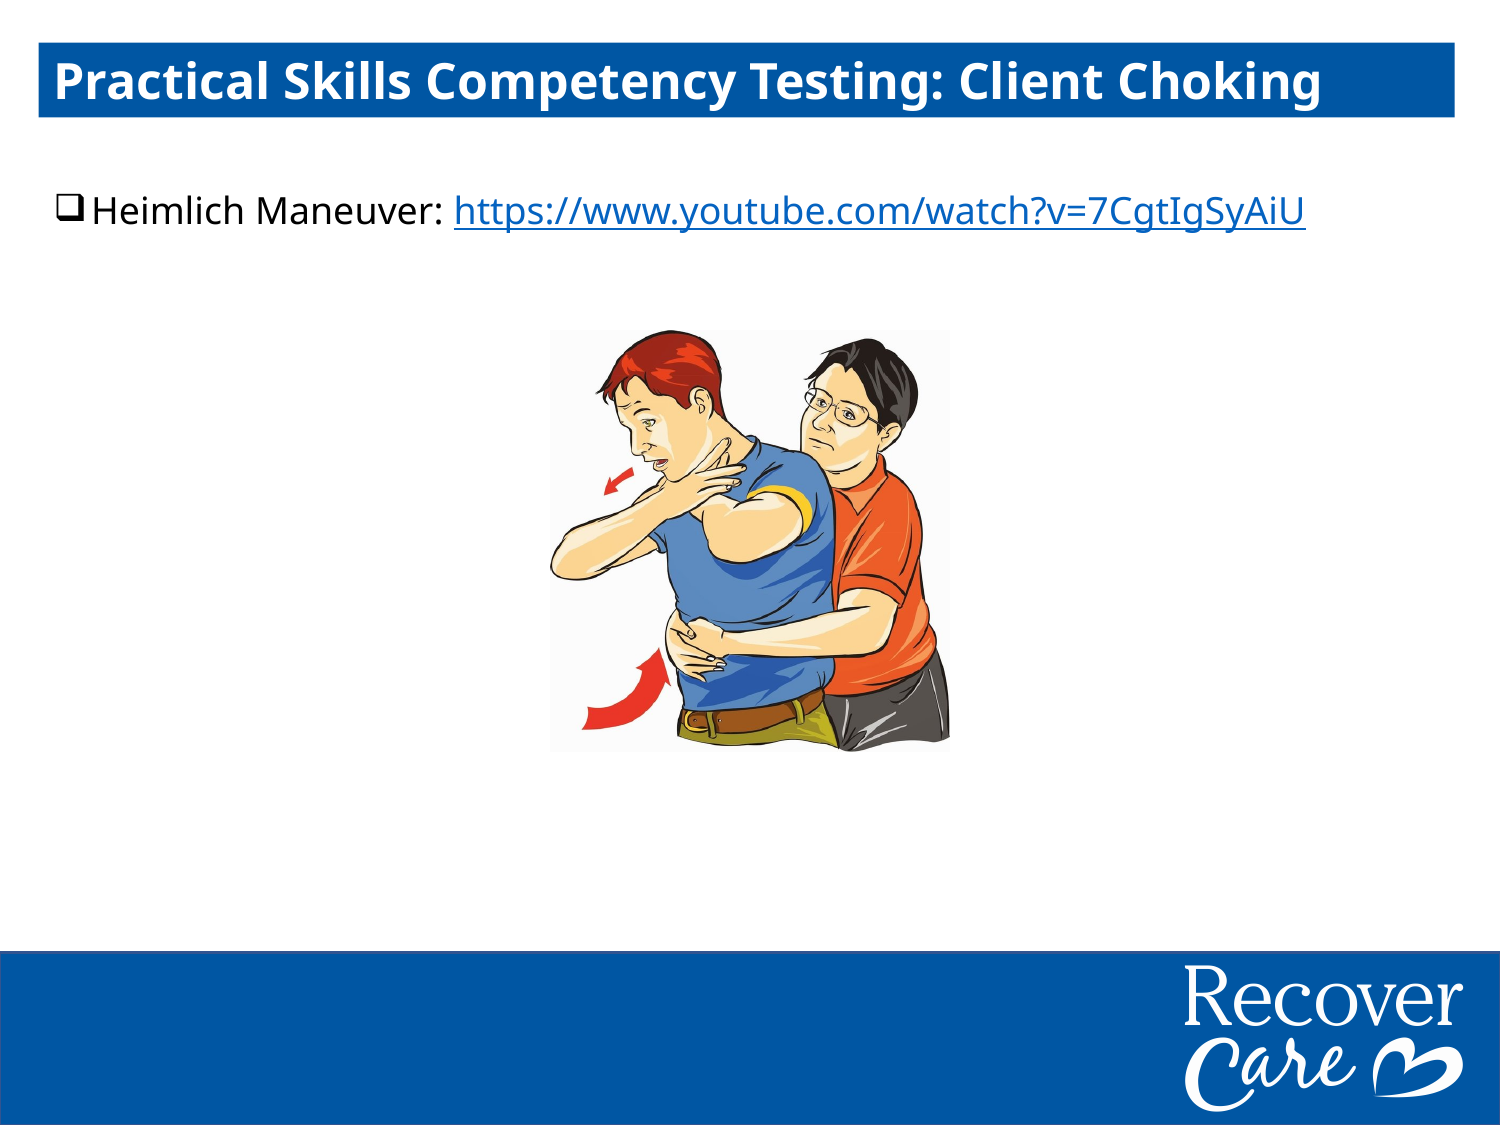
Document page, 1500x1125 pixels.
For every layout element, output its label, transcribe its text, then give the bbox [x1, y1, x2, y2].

text_box Practical Skills Competency Testing: Client Choking [38, 42, 1455, 118]
list Heimlich Maneuver: https://www.youtube.com/watch?v=7CgtIgSyAiU [38, 169, 1333, 884]
picture [550, 330, 950, 752]
picture [1148, 946, 1500, 1125]
